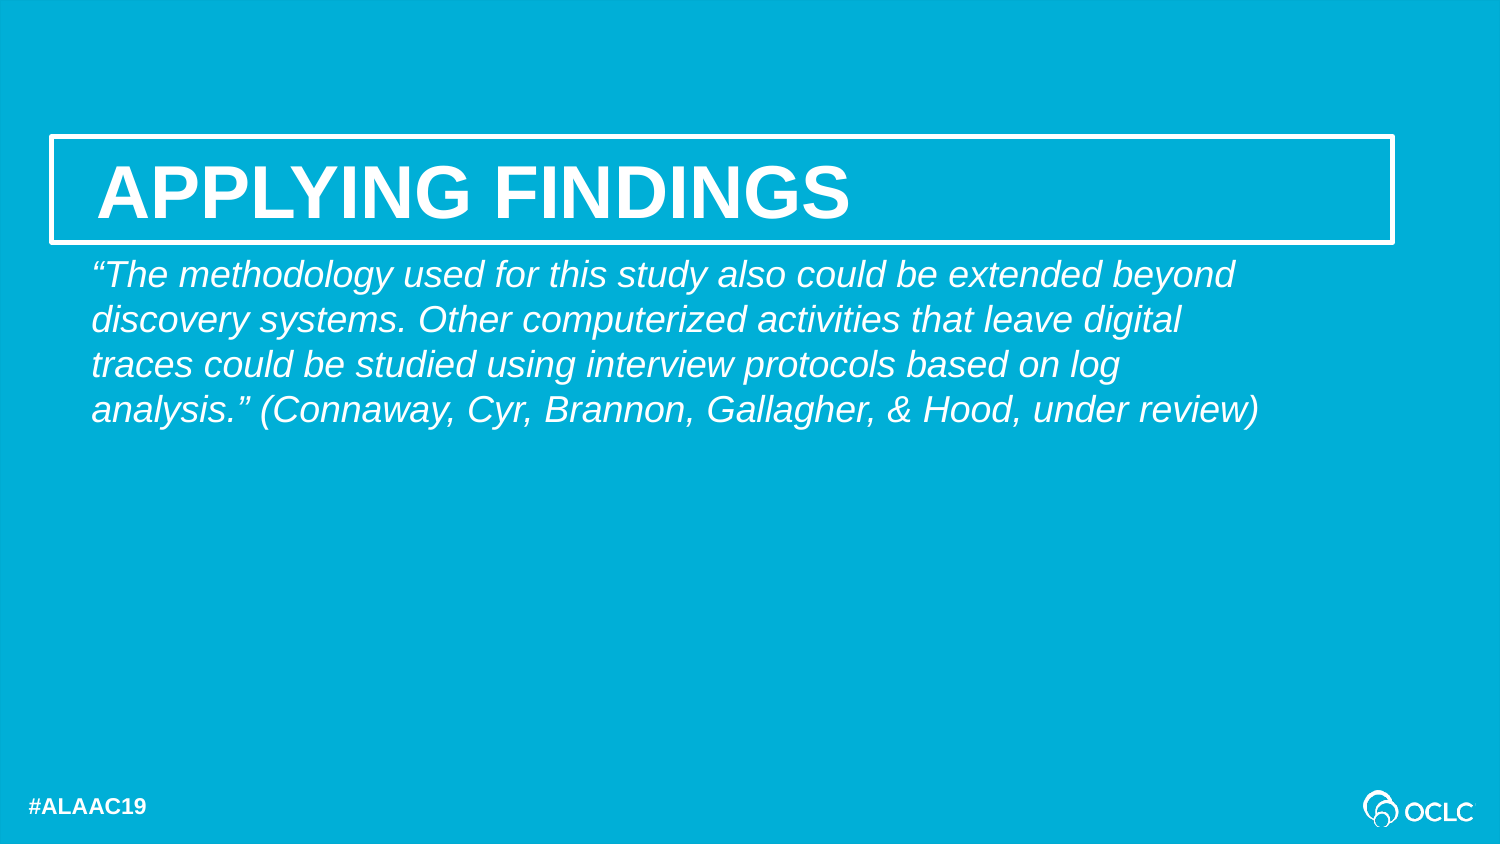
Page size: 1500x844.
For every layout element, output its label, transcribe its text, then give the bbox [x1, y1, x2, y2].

list Applying findings [49, 134, 1395, 245]
text_box “The methodology used for this study also could be extended beyond discovery systems. Other computerized activities that leave digital traces could be studied using interview protocols based on log analysis.” (Connaway, Cyr, Brannon, Gallagher, & Hood, under review) [76, 242, 1302, 438]
